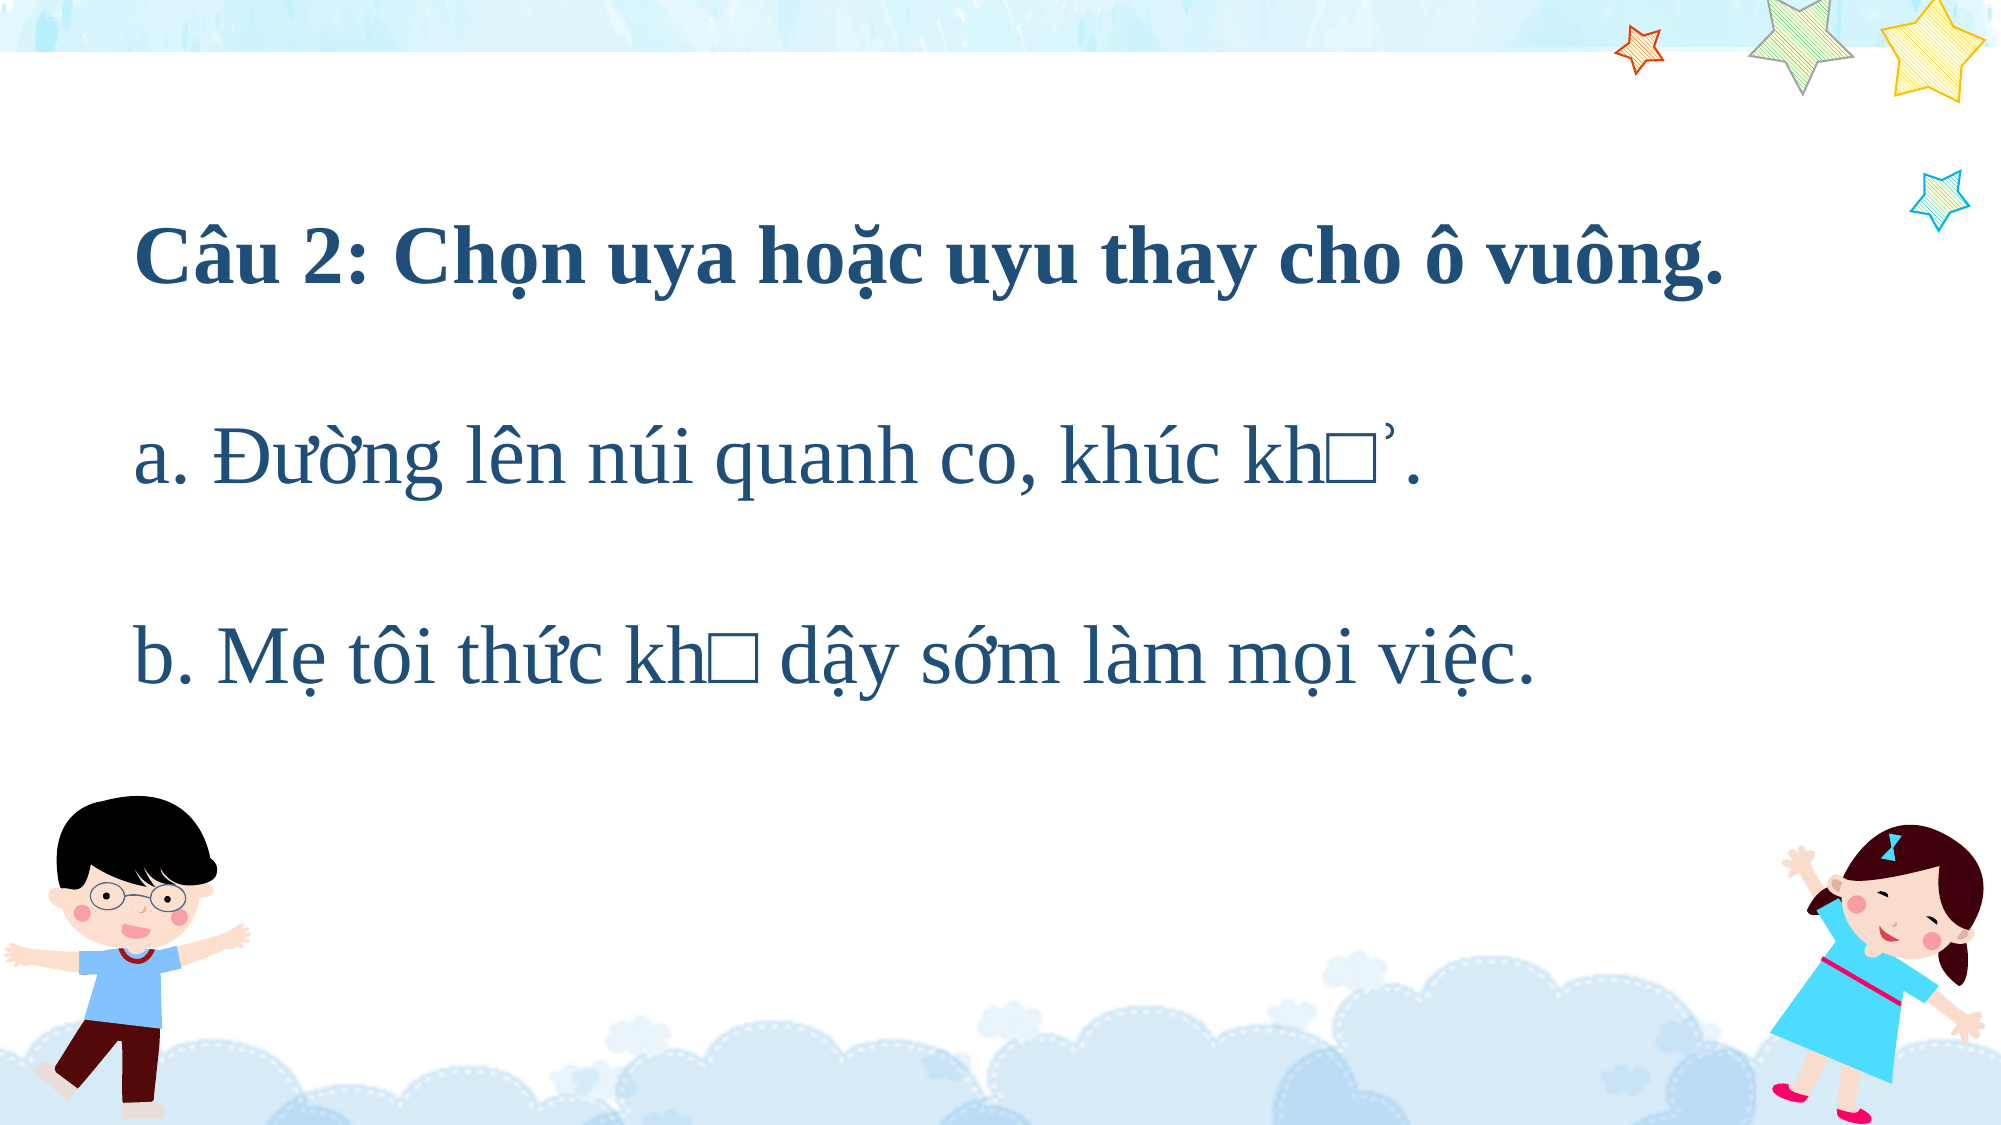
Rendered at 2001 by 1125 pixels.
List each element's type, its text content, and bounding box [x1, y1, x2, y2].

text_box Câu 2: Chọn uya hoặc uyu thay cho ô vuông. a. Đường lên núi quanh co, khúc kh□ʾ. b. Mẹ tôi thức kh□ dậy sớm làm mọi việc. [118, 92, 1861, 808]
text_box [1893, 52, 1976, 104]
text_box [1909, 169, 1971, 233]
text_box [1747, 52, 1856, 92]
picture [0, 0, 2000, 52]
text_box [1613, 52, 1665, 76]
picture [0, 795, 2001, 1125]
